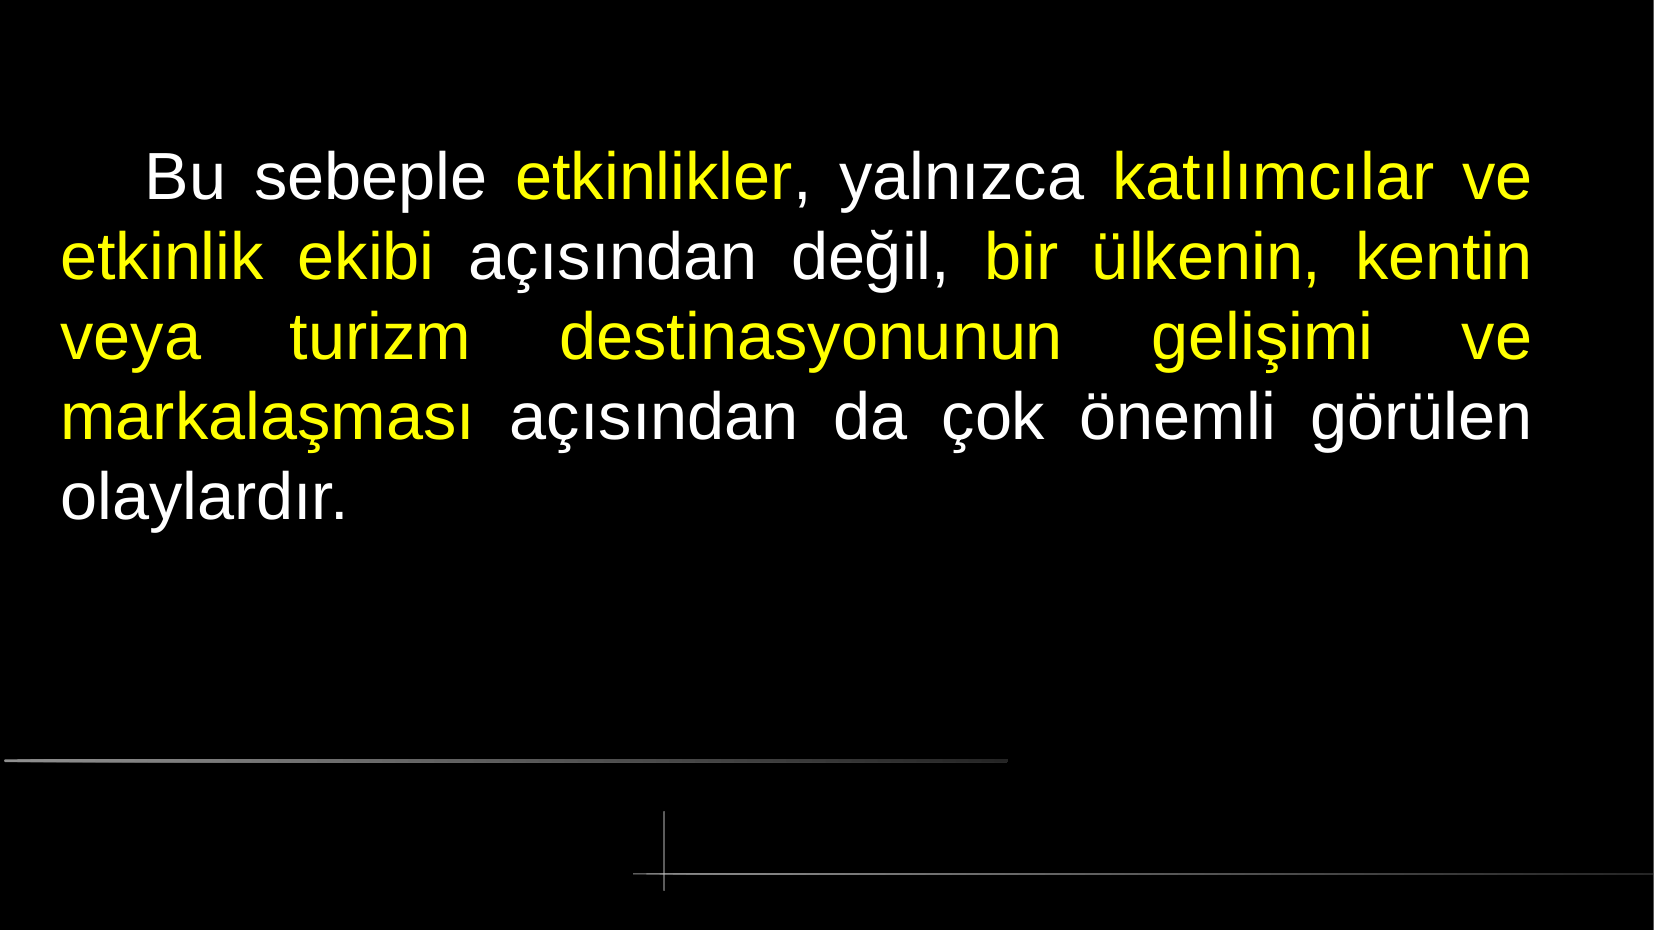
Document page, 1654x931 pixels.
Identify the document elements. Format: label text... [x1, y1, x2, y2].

list Bu sebeple etkinlikler, yalnızca katılımcılar ve etkinlik ekibi açısından değil, bir ülkenin, kentin veya turizm destinasyonunun gelişimi ve markalaşması açısından da çok önemli görülen olaylardır. [60, 22, 1534, 866]
